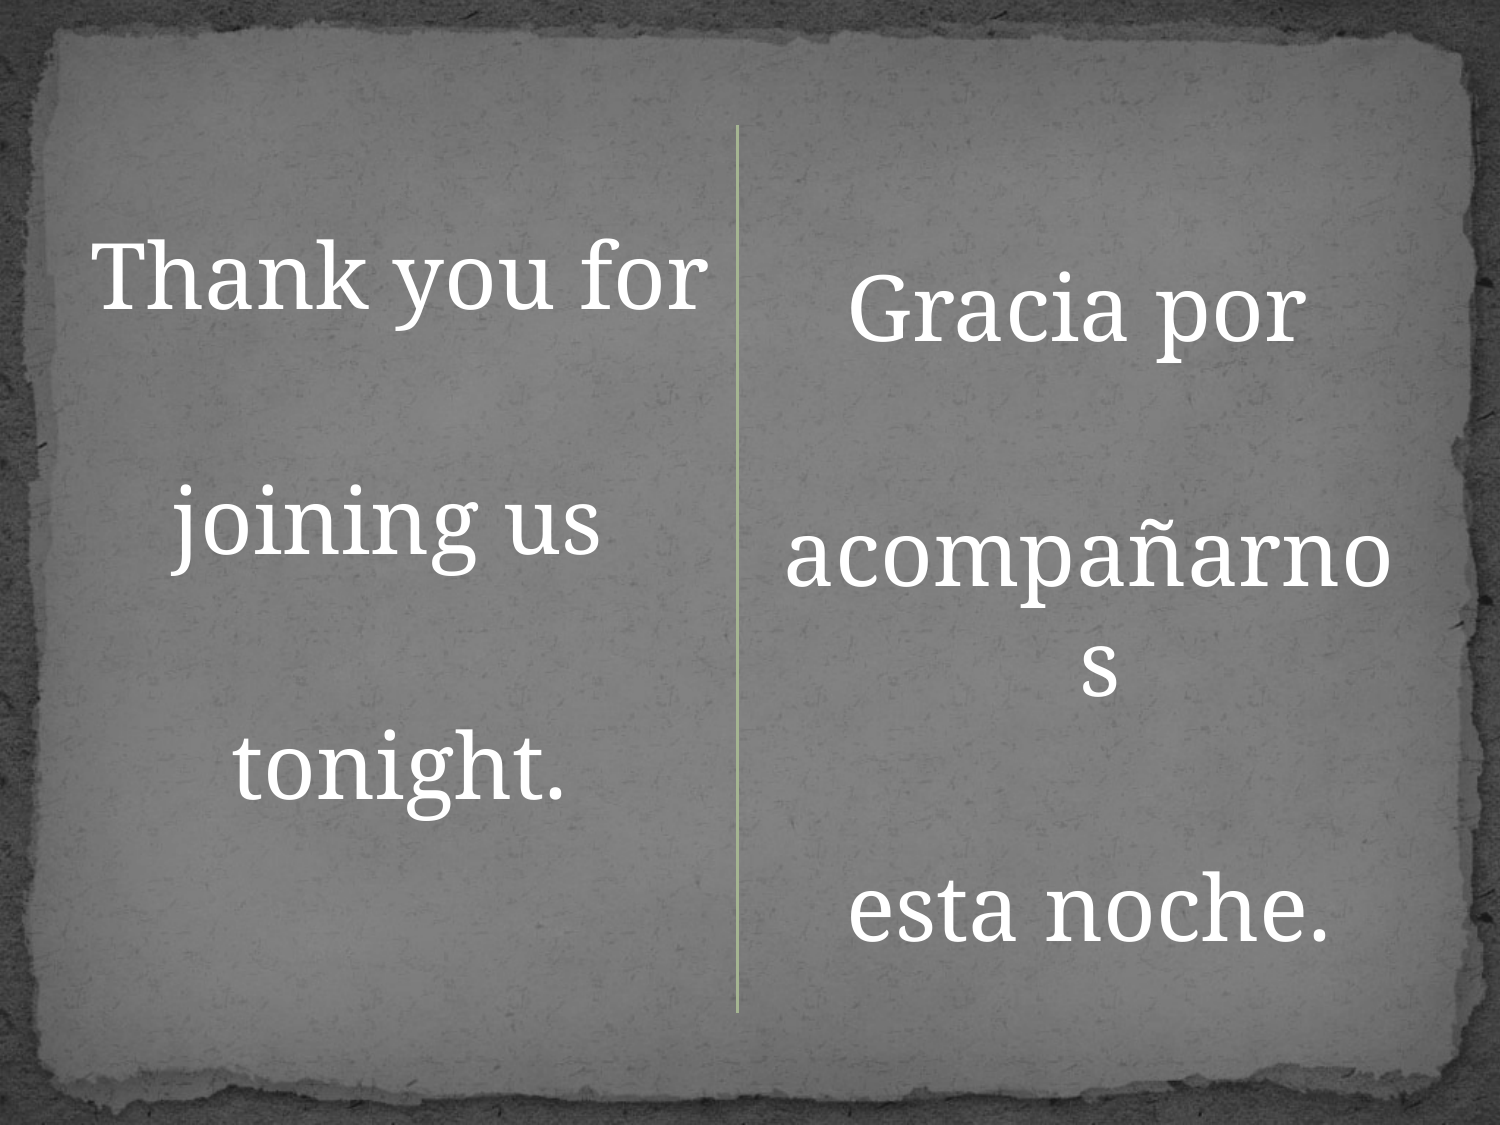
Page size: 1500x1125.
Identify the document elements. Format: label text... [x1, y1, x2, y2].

list Gracia por acompañarnos esta noche. [750, 87, 1429, 1038]
list Thank you for joining us tonight. [75, 87, 725, 1038]
